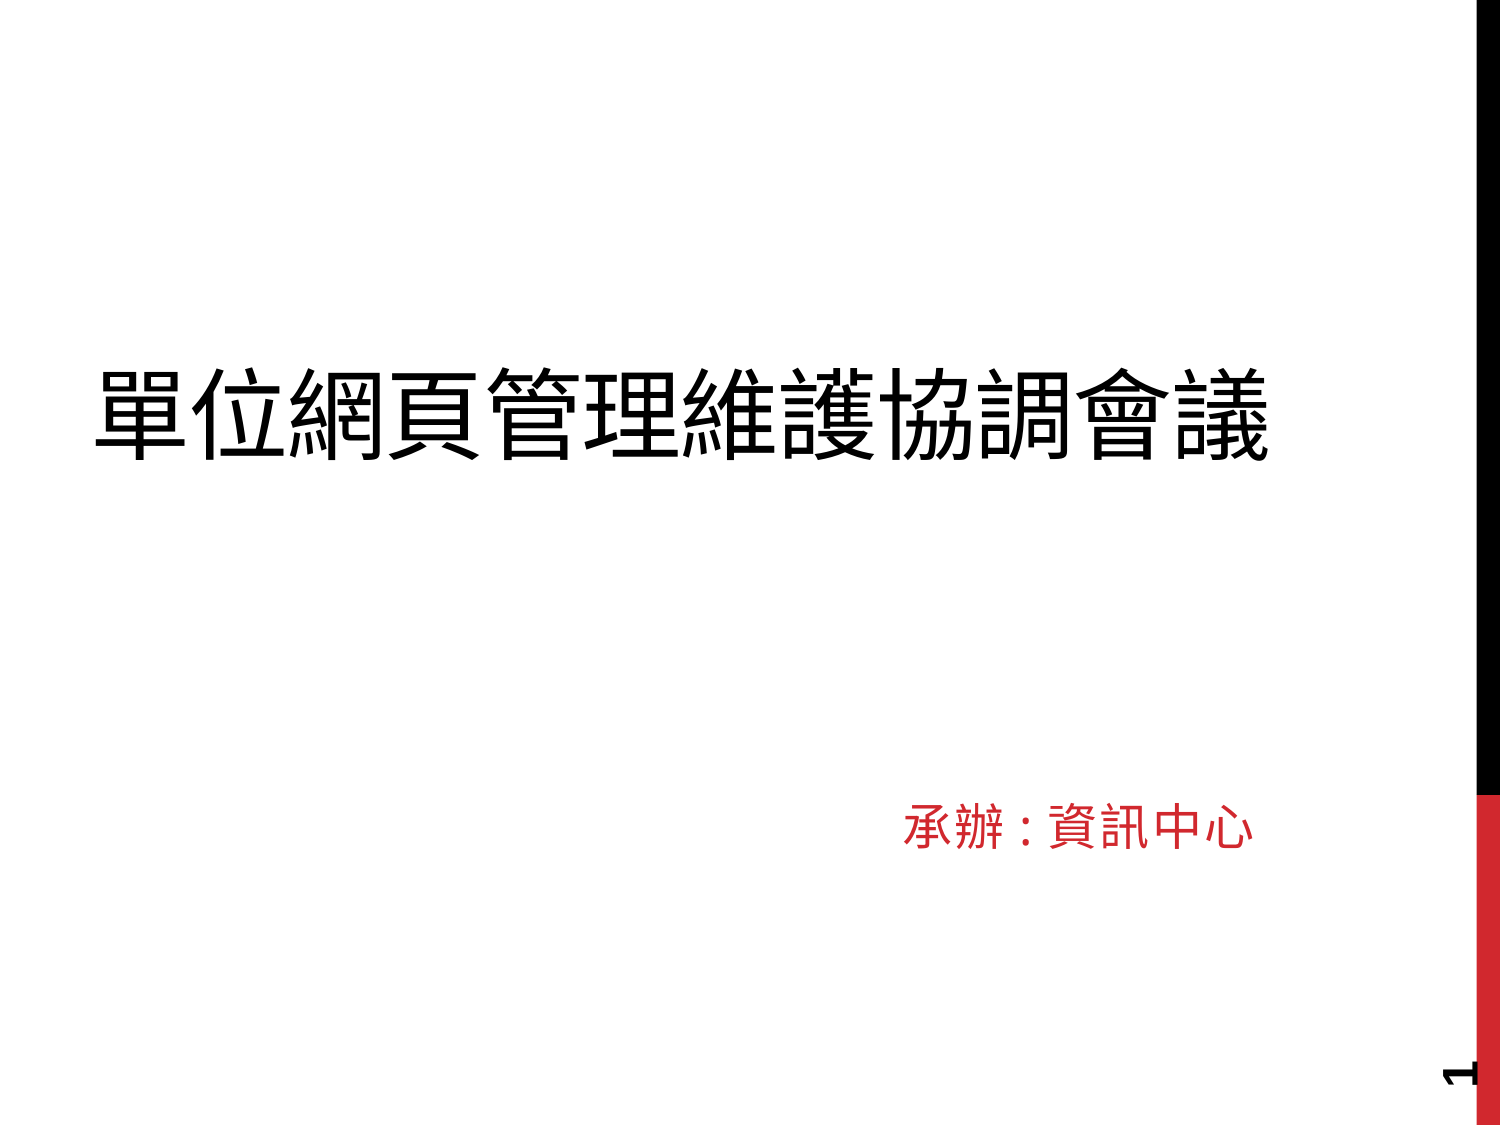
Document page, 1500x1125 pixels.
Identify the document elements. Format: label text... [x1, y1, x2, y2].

slide_number 1 [1427, 887, 1488, 1104]
title 單位網頁管理維護協調會議 [75, 37, 1350, 788]
subtitle 承辦:資訊中心 [144, 787, 1270, 938]
